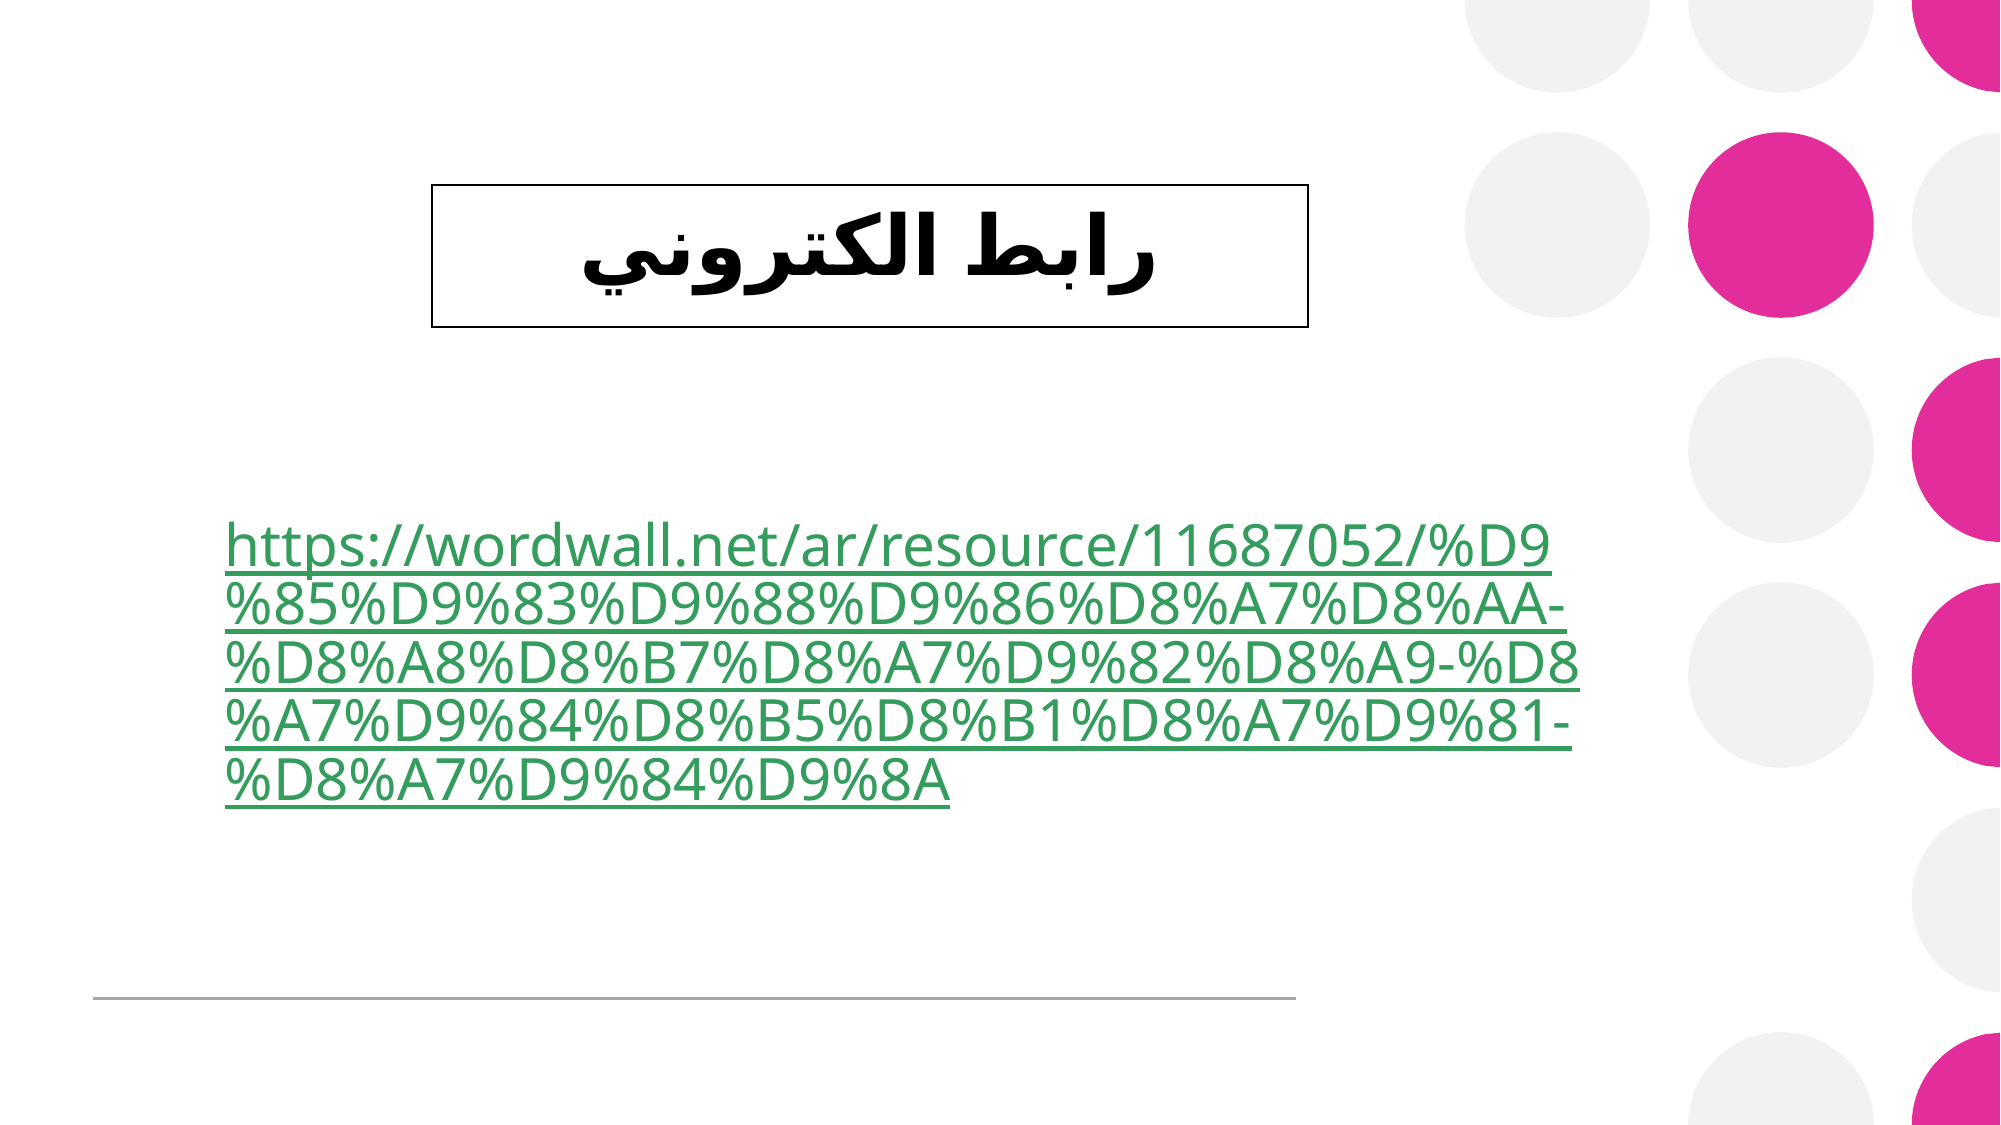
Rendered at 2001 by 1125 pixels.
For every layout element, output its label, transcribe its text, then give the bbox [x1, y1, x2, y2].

title رابط الكتروني [431, 184, 1309, 328]
text_box https://wordwall.net/ar/resource/11687052/%D9%85%D9%83%D9%88%D9%86%D8%A7%D8%AA-%D8%A8%D8%B7%D8%A7%D9%82%D8%A9-%D8%A7%D9%84%D8%B5%D8%B1%D8%A7%D9%81-%D8%A7%D9%84%D9%8A [210, 500, 1603, 665]
